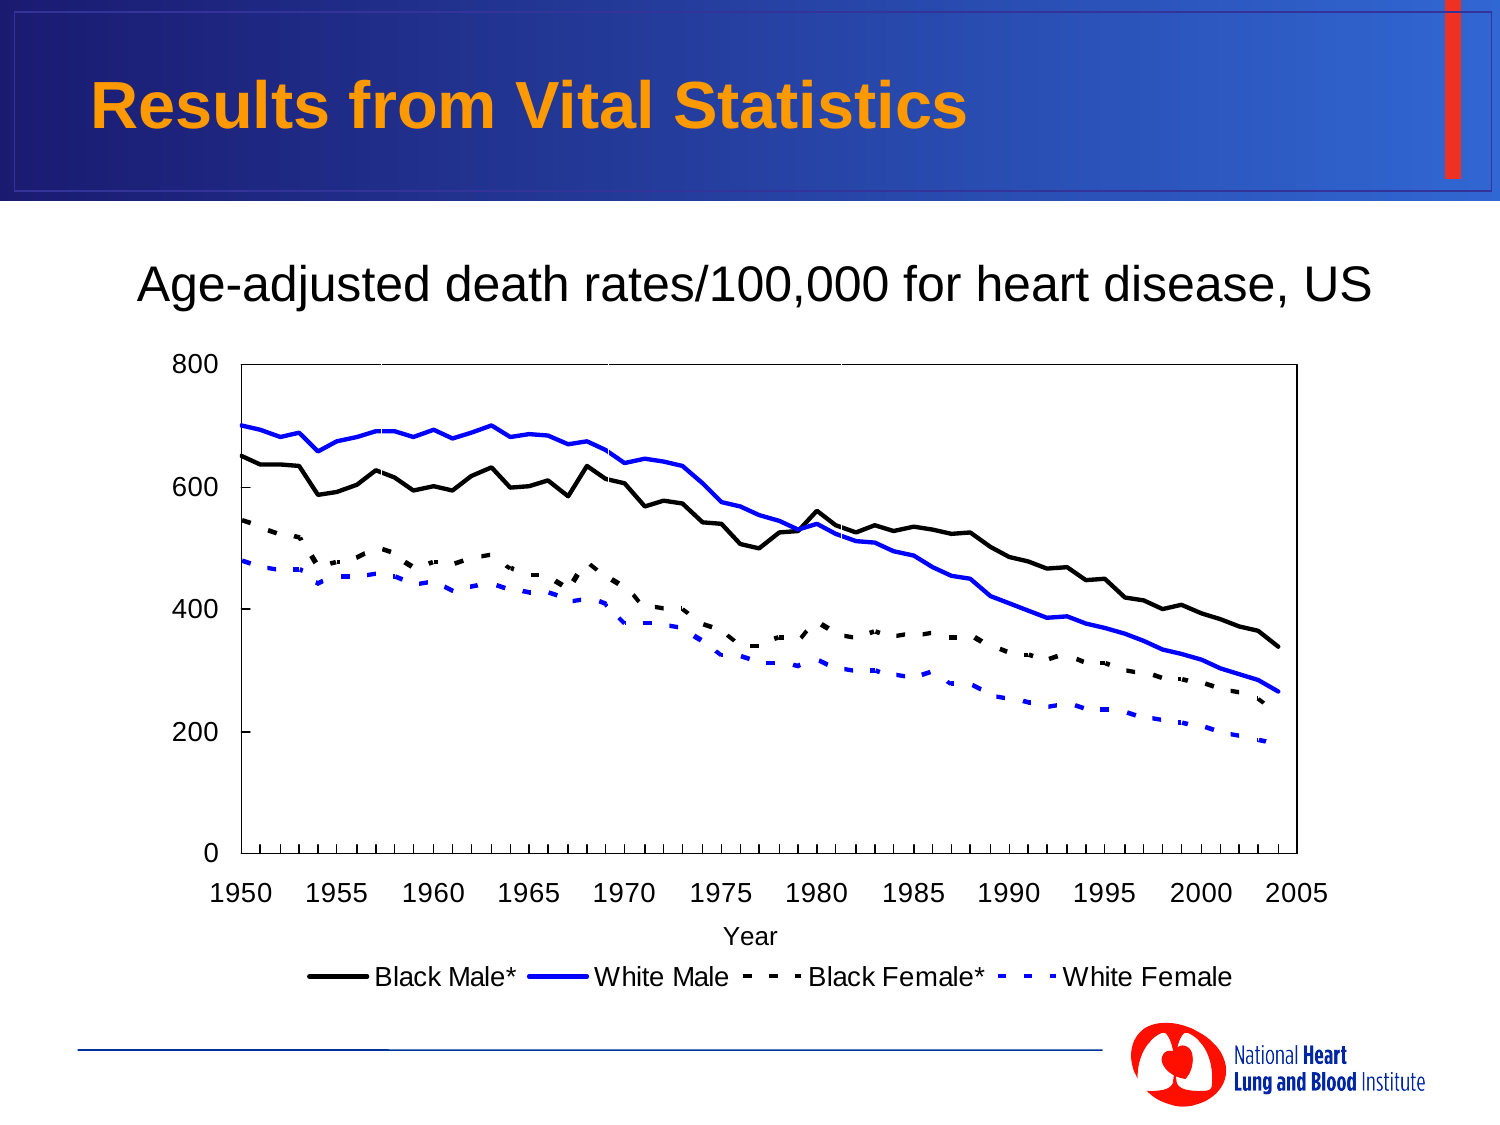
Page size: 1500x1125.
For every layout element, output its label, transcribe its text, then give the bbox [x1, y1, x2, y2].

picture [1108, 1015, 1447, 1125]
title Results from Vital Statistics [74, 7, 1426, 196]
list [158, 323, 1340, 1002]
text_box Age-adjusted death rates/100,000 for heart disease, US [122, 243, 1389, 319]
